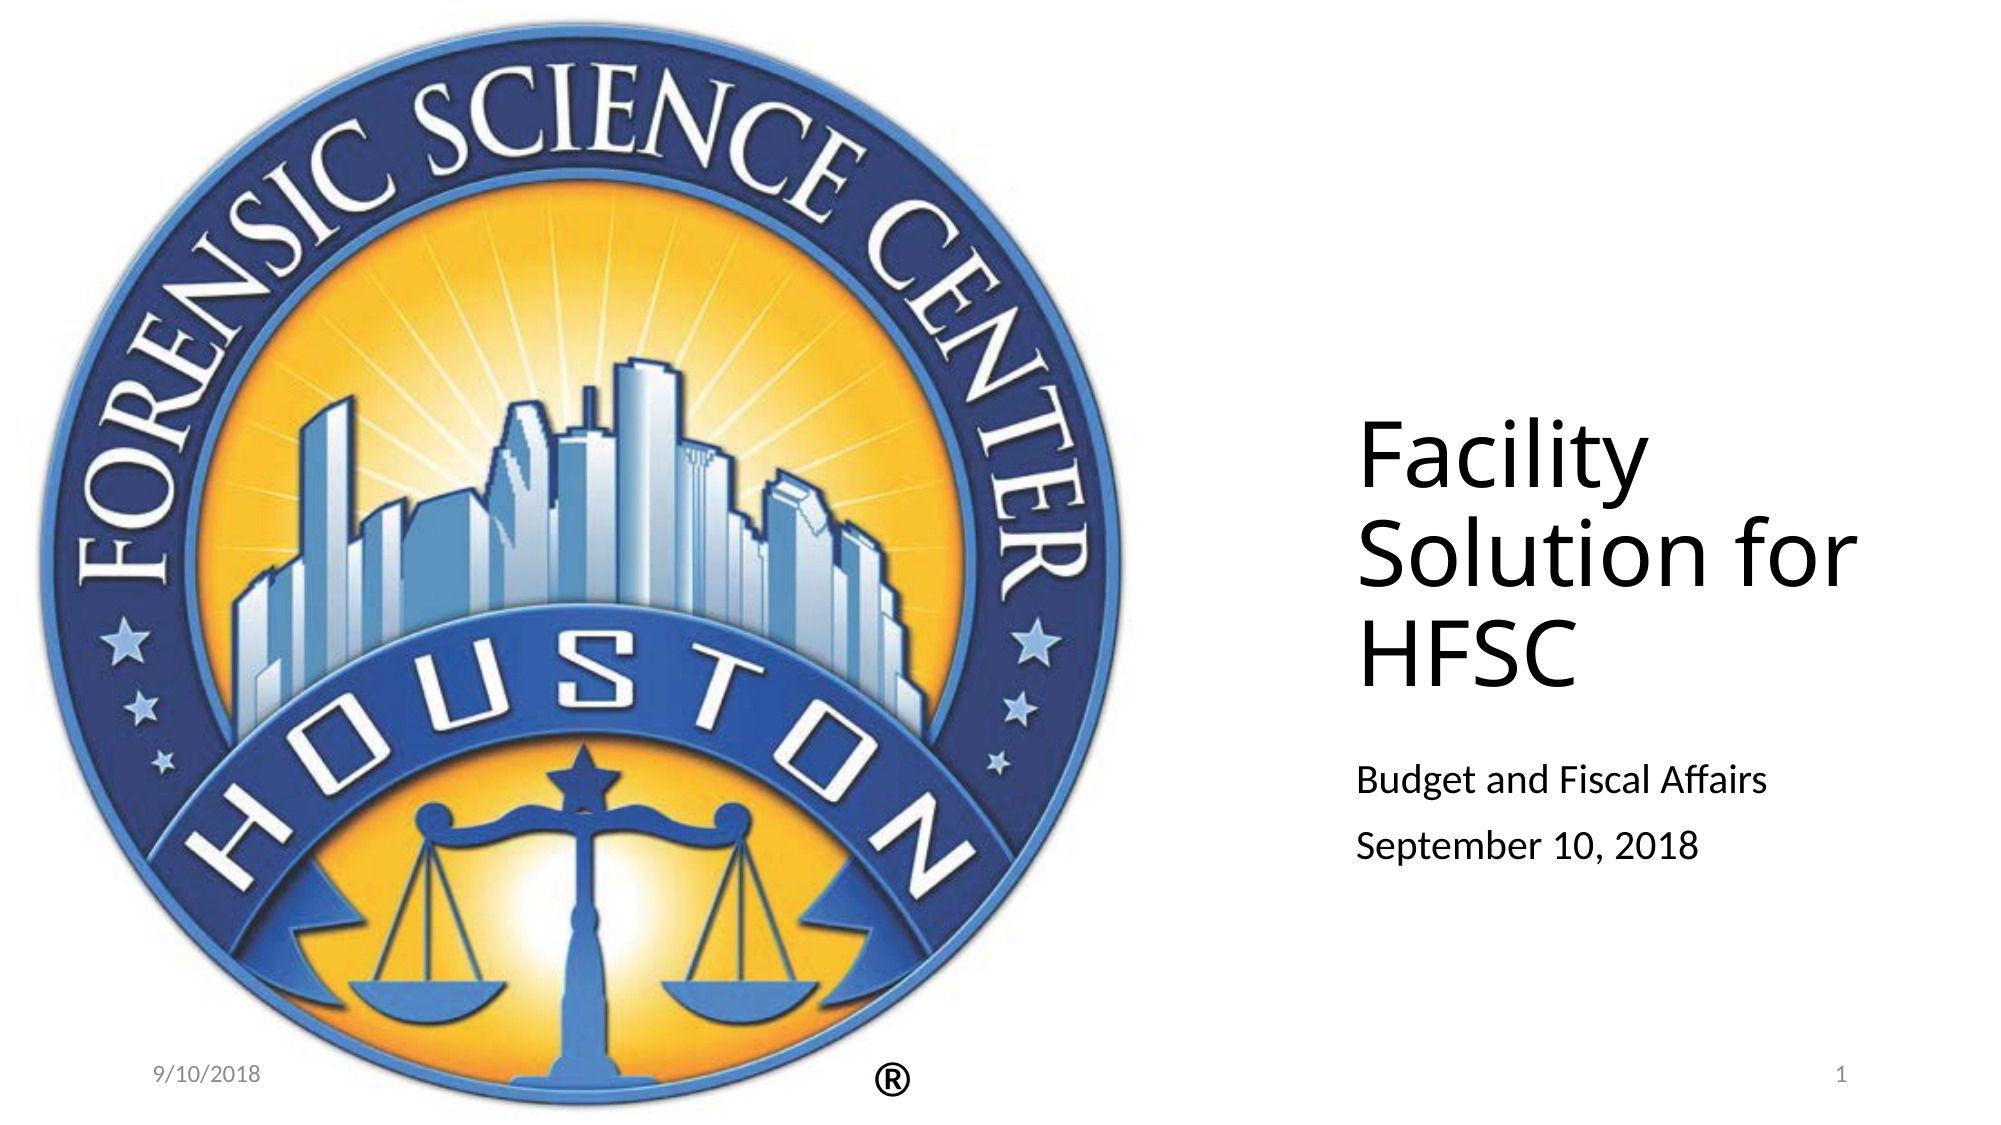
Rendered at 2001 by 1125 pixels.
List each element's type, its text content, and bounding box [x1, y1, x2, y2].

picture [0, 0, 1161, 1125]
slide_number 1 [1412, 1042, 1863, 1103]
subtitle Budget and Fiscal Affairs September 10, 2018 [1341, 750, 1895, 1020]
title Facility Solution for HFSC [1341, 104, 1895, 714]
